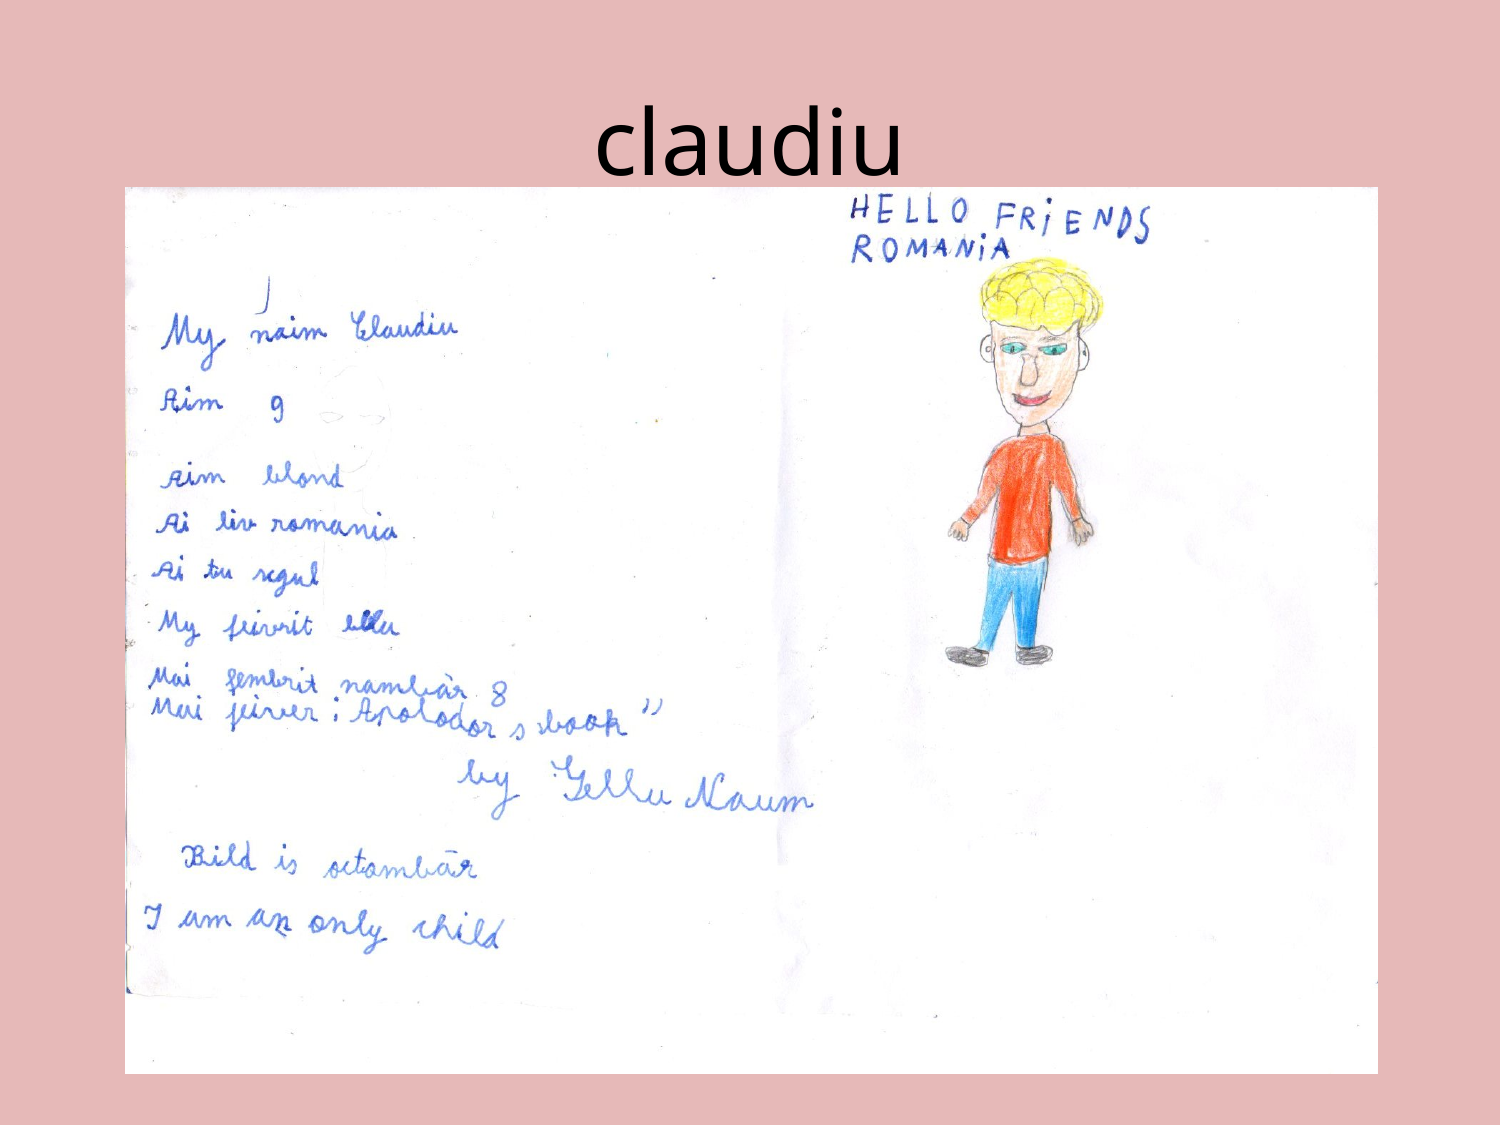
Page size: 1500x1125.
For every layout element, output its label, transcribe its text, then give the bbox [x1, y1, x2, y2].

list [124, 187, 1379, 1074]
title claudiu [75, 45, 1425, 233]
